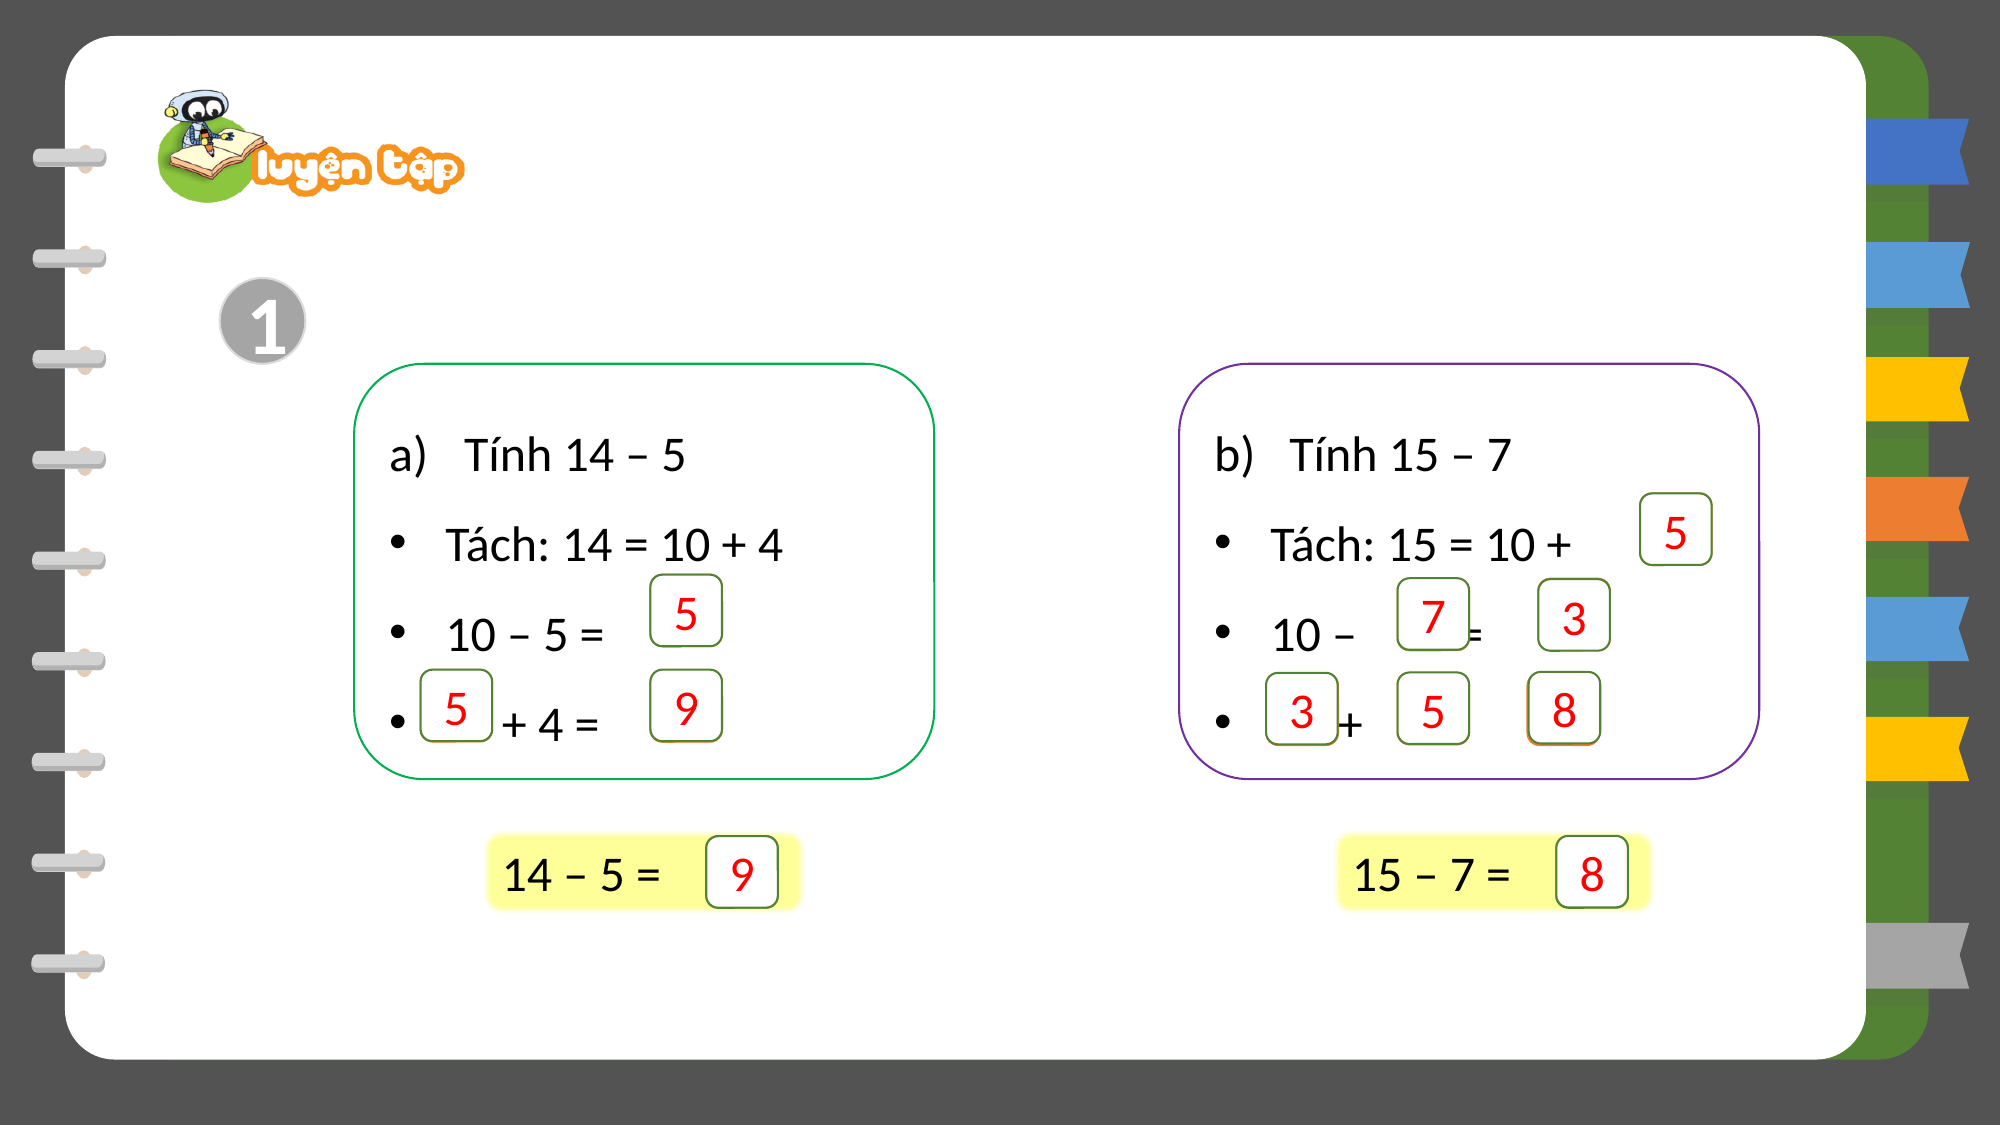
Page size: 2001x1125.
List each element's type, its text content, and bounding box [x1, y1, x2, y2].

picture [128, 73, 496, 216]
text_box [354, 363, 935, 771]
text_box 1 [218, 276, 307, 365]
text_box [482, 829, 806, 914]
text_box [1332, 829, 1656, 914]
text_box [1179, 363, 1760, 771]
